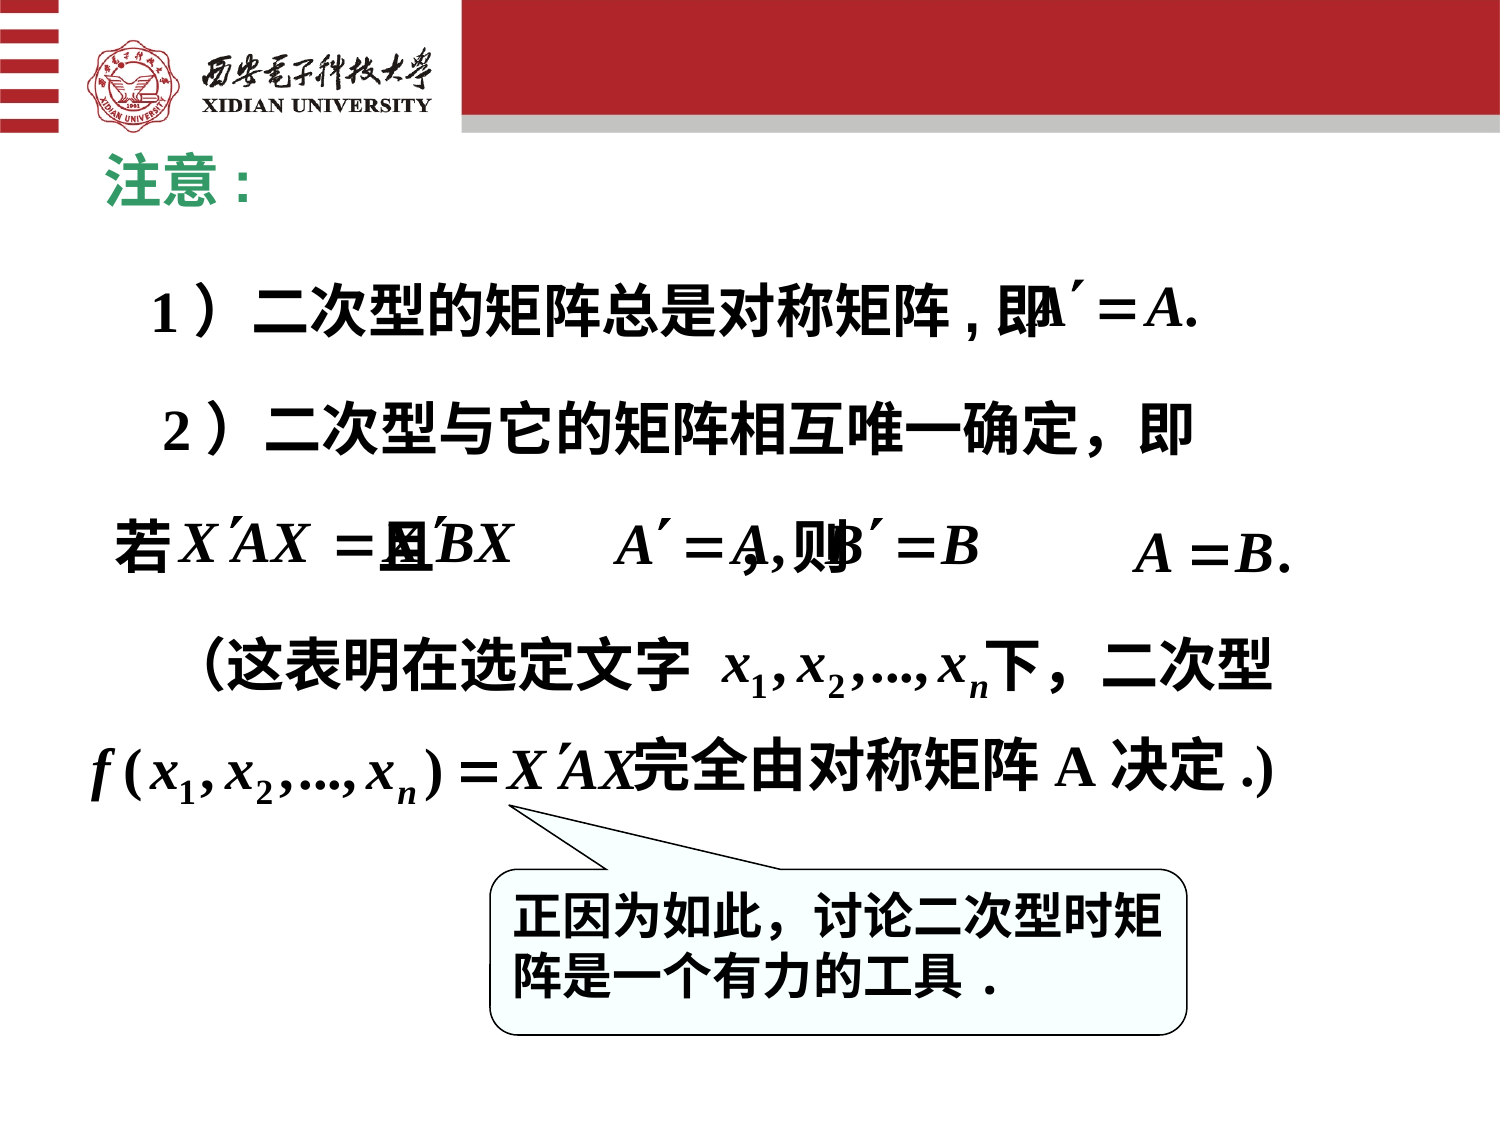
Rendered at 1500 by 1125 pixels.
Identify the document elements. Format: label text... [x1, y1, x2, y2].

text_box 2）二次型与它的矩阵相互唯一确定，即 [147, 384, 1282, 470]
text_box 正因为如此，讨论二次型时矩阵是一个有力的工具. [489, 820, 1187, 1036]
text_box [76, 620, 1404, 812]
picture [0, 0, 1500, 1125]
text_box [135, 266, 1318, 353]
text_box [76, 502, 1342, 589]
text_box 注意: [88, 136, 544, 222]
